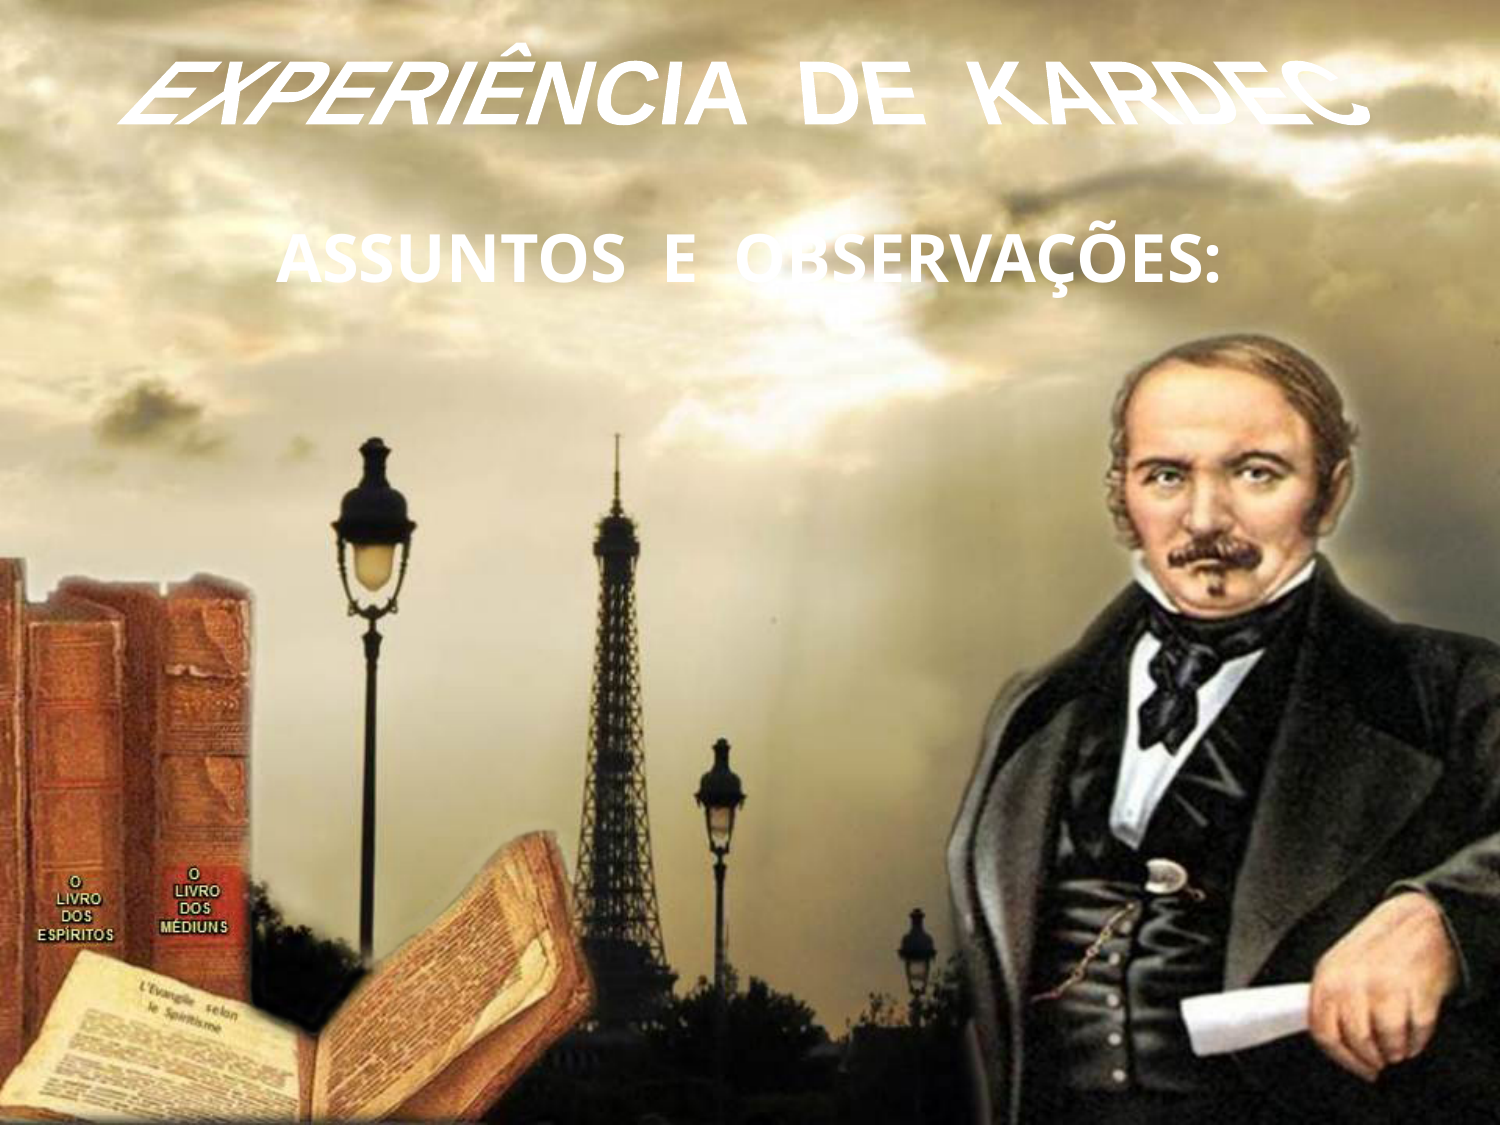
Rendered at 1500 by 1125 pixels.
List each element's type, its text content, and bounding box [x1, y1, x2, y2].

text_box ASSUNTOS E OBSERVAÇÕES: [0, 208, 1500, 303]
picture [0, 0, 1500, 208]
picture [0, 303, 1500, 1125]
